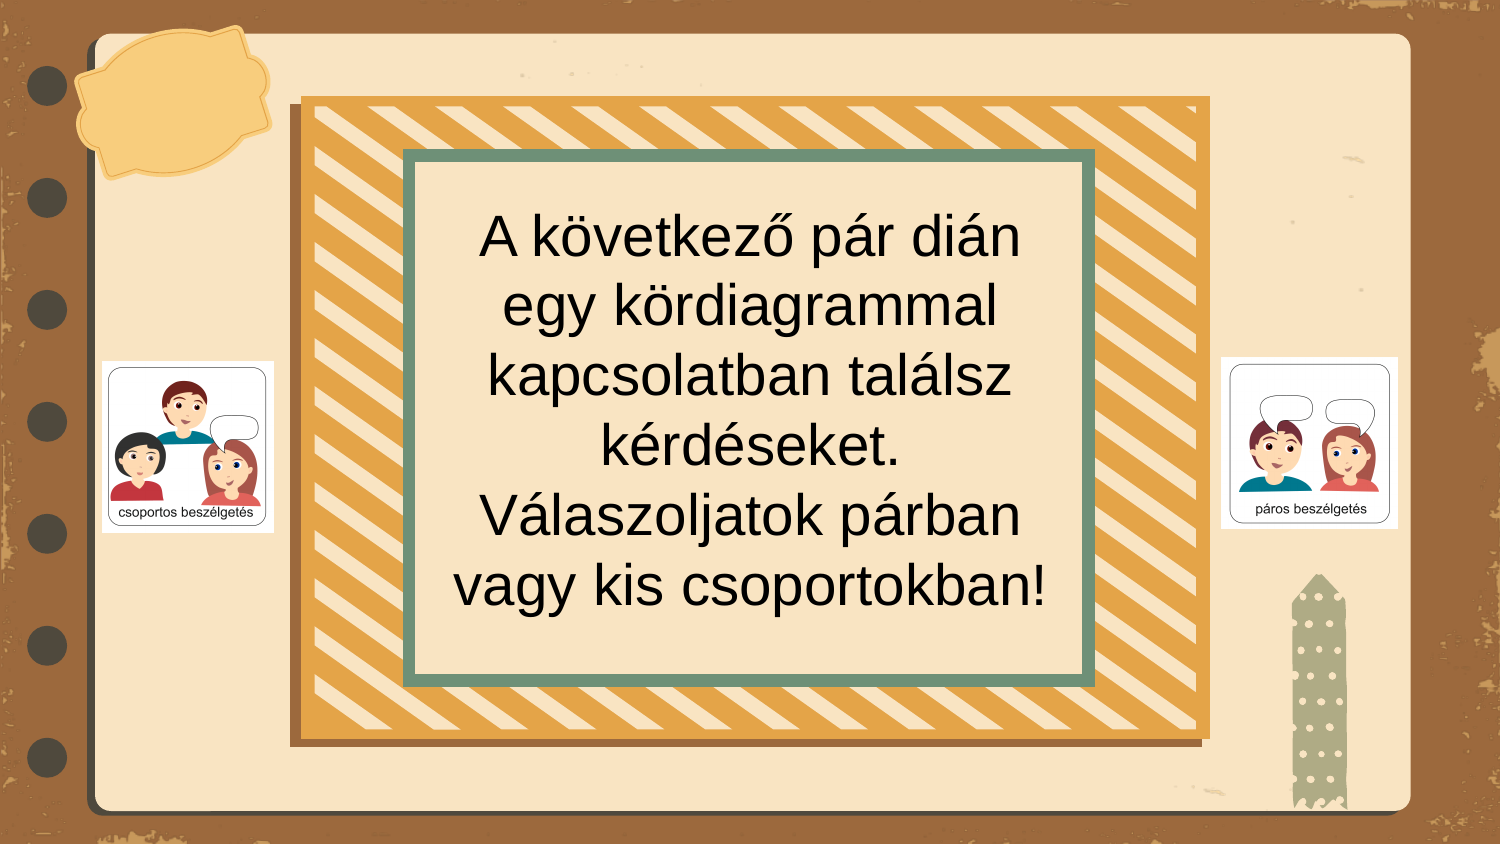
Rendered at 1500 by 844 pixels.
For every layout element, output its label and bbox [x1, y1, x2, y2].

text_box [1291, 570, 1348, 810]
picture [1221, 356, 1398, 530]
picture [102, 361, 274, 533]
text_box [72, 30, 275, 176]
text_box [289, 95, 1211, 748]
